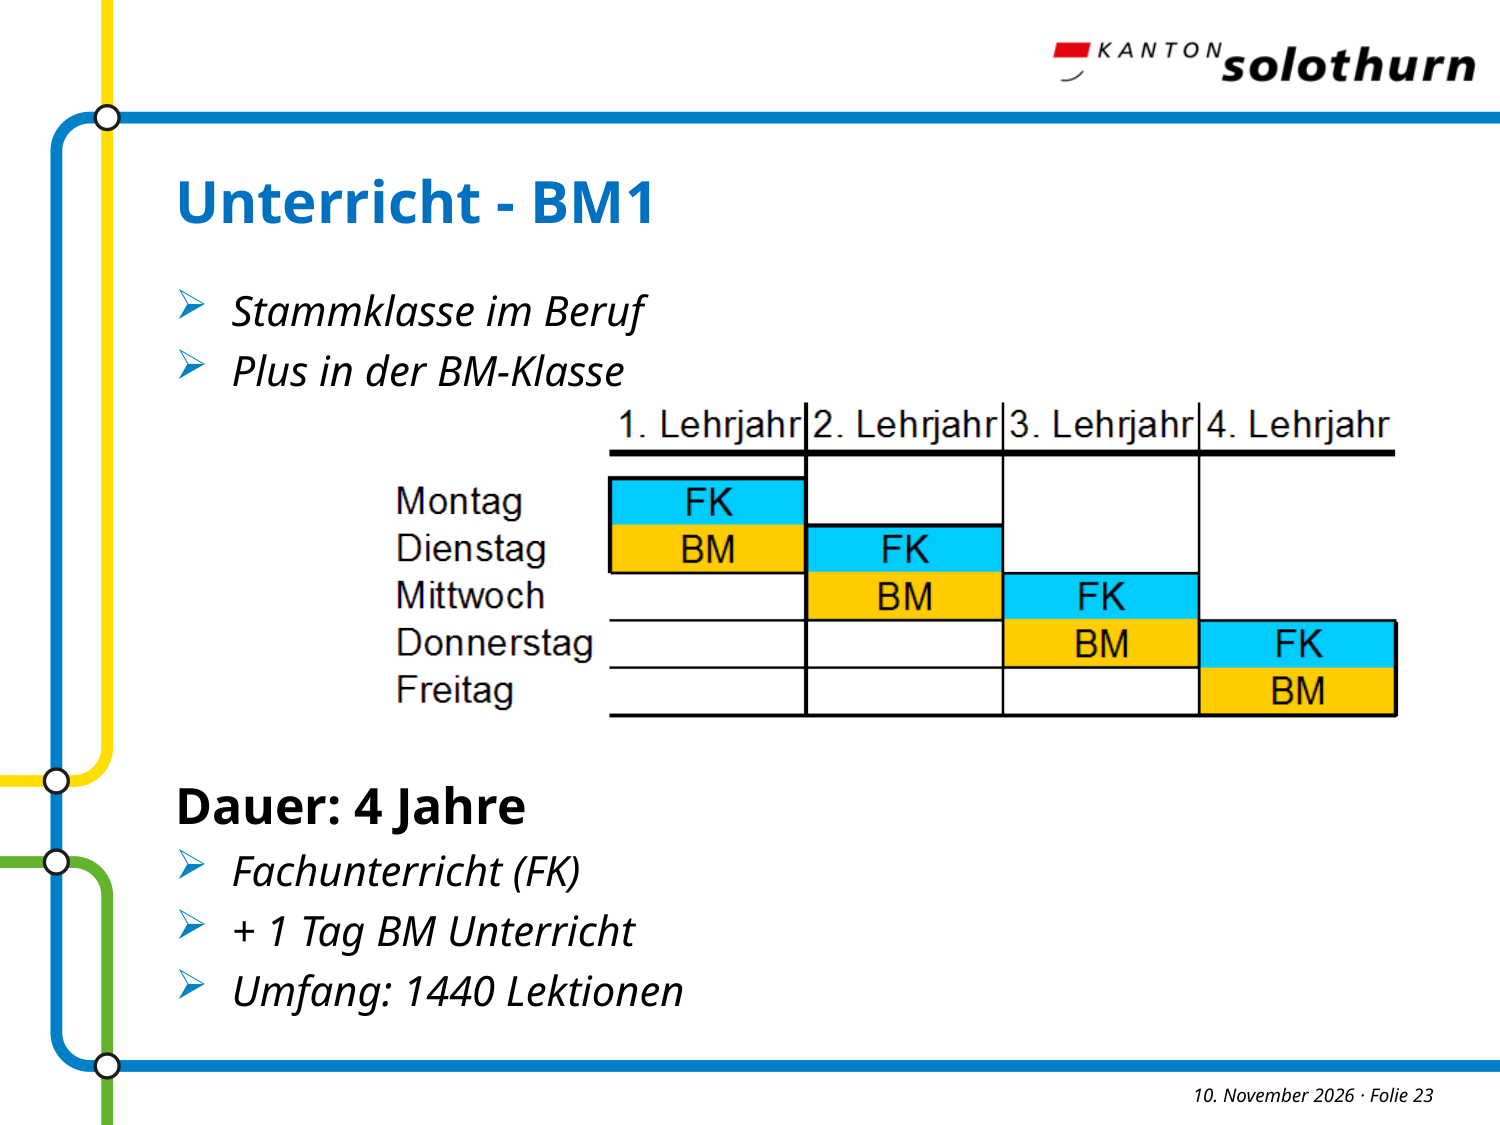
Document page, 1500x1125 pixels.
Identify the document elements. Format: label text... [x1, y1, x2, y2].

picture [0, 0, 1500, 1125]
list Unterricht - BM1 Stammklasse im Beruf Plus in der BM-Klasse Dauer: 4 Jahre Fachunterricht (FK) + 1 Tag BM Unterricht Umfang: 1440 Lektionen [175, 164, 1475, 1039]
